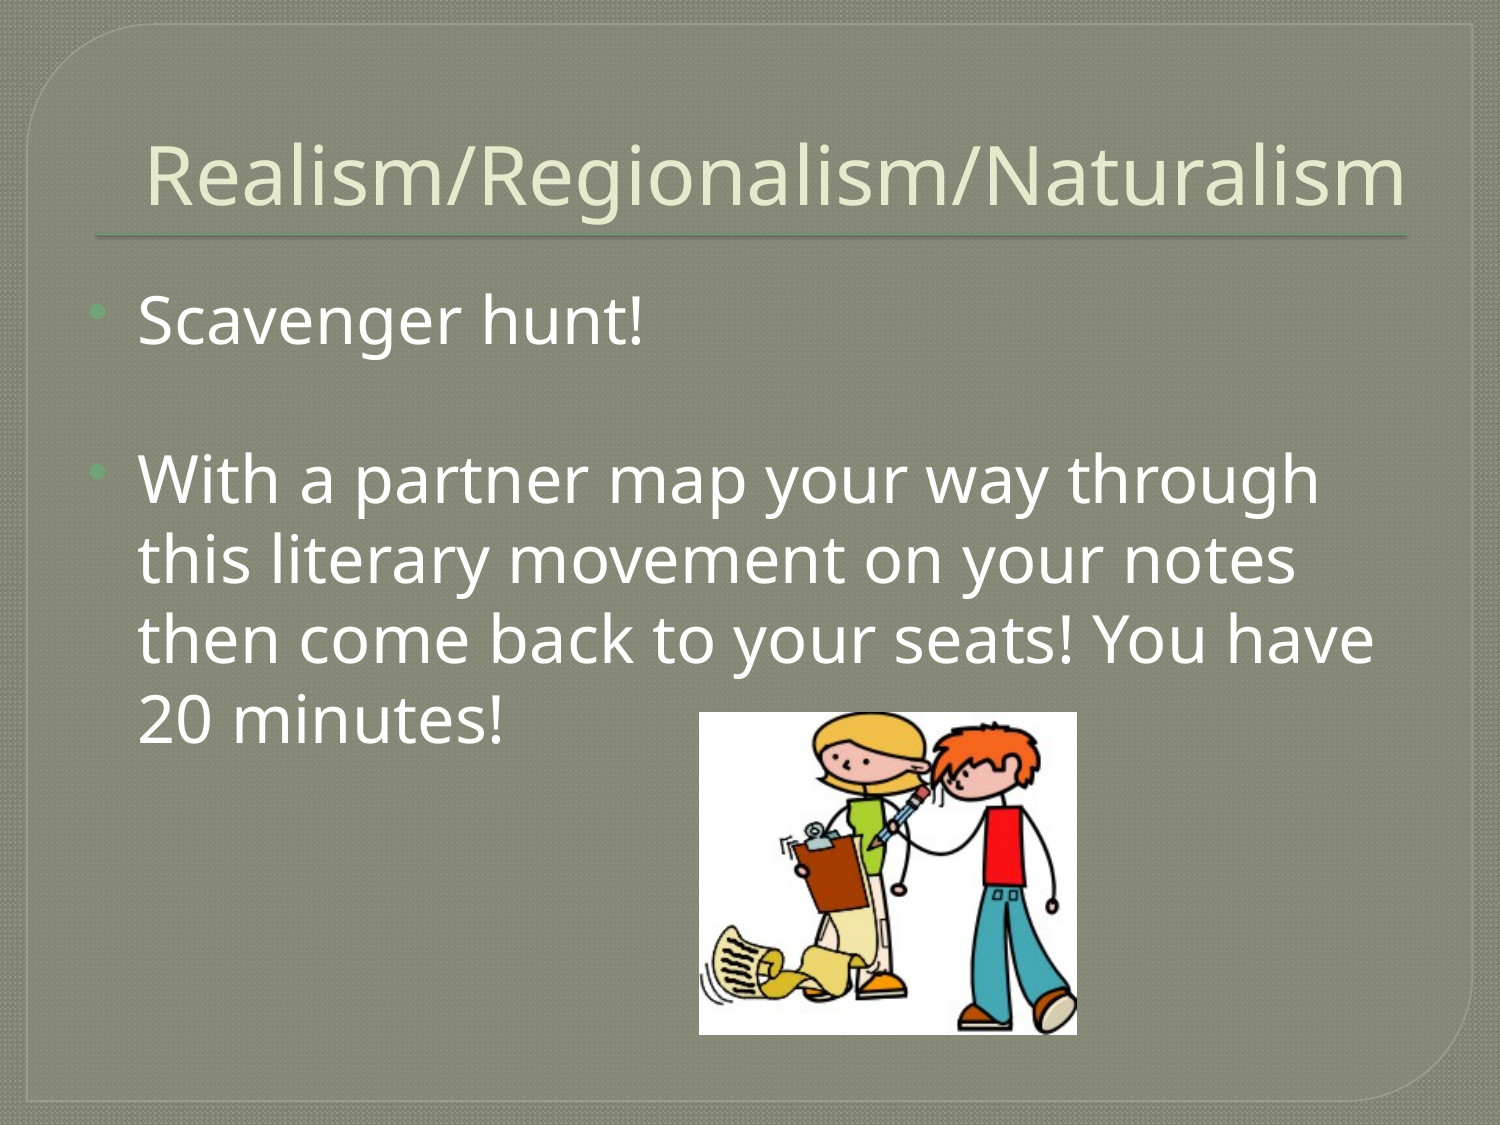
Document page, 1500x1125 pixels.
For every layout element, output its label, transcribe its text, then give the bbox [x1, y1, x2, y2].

list Scavenger hunt! With a partner map your way through this literary movement on your notes then come back to your seats! You have 20 minutes! [75, 270, 1425, 1013]
picture [699, 712, 1077, 1035]
title Realism/Regionalism/Naturalism [75, 41, 1425, 230]
